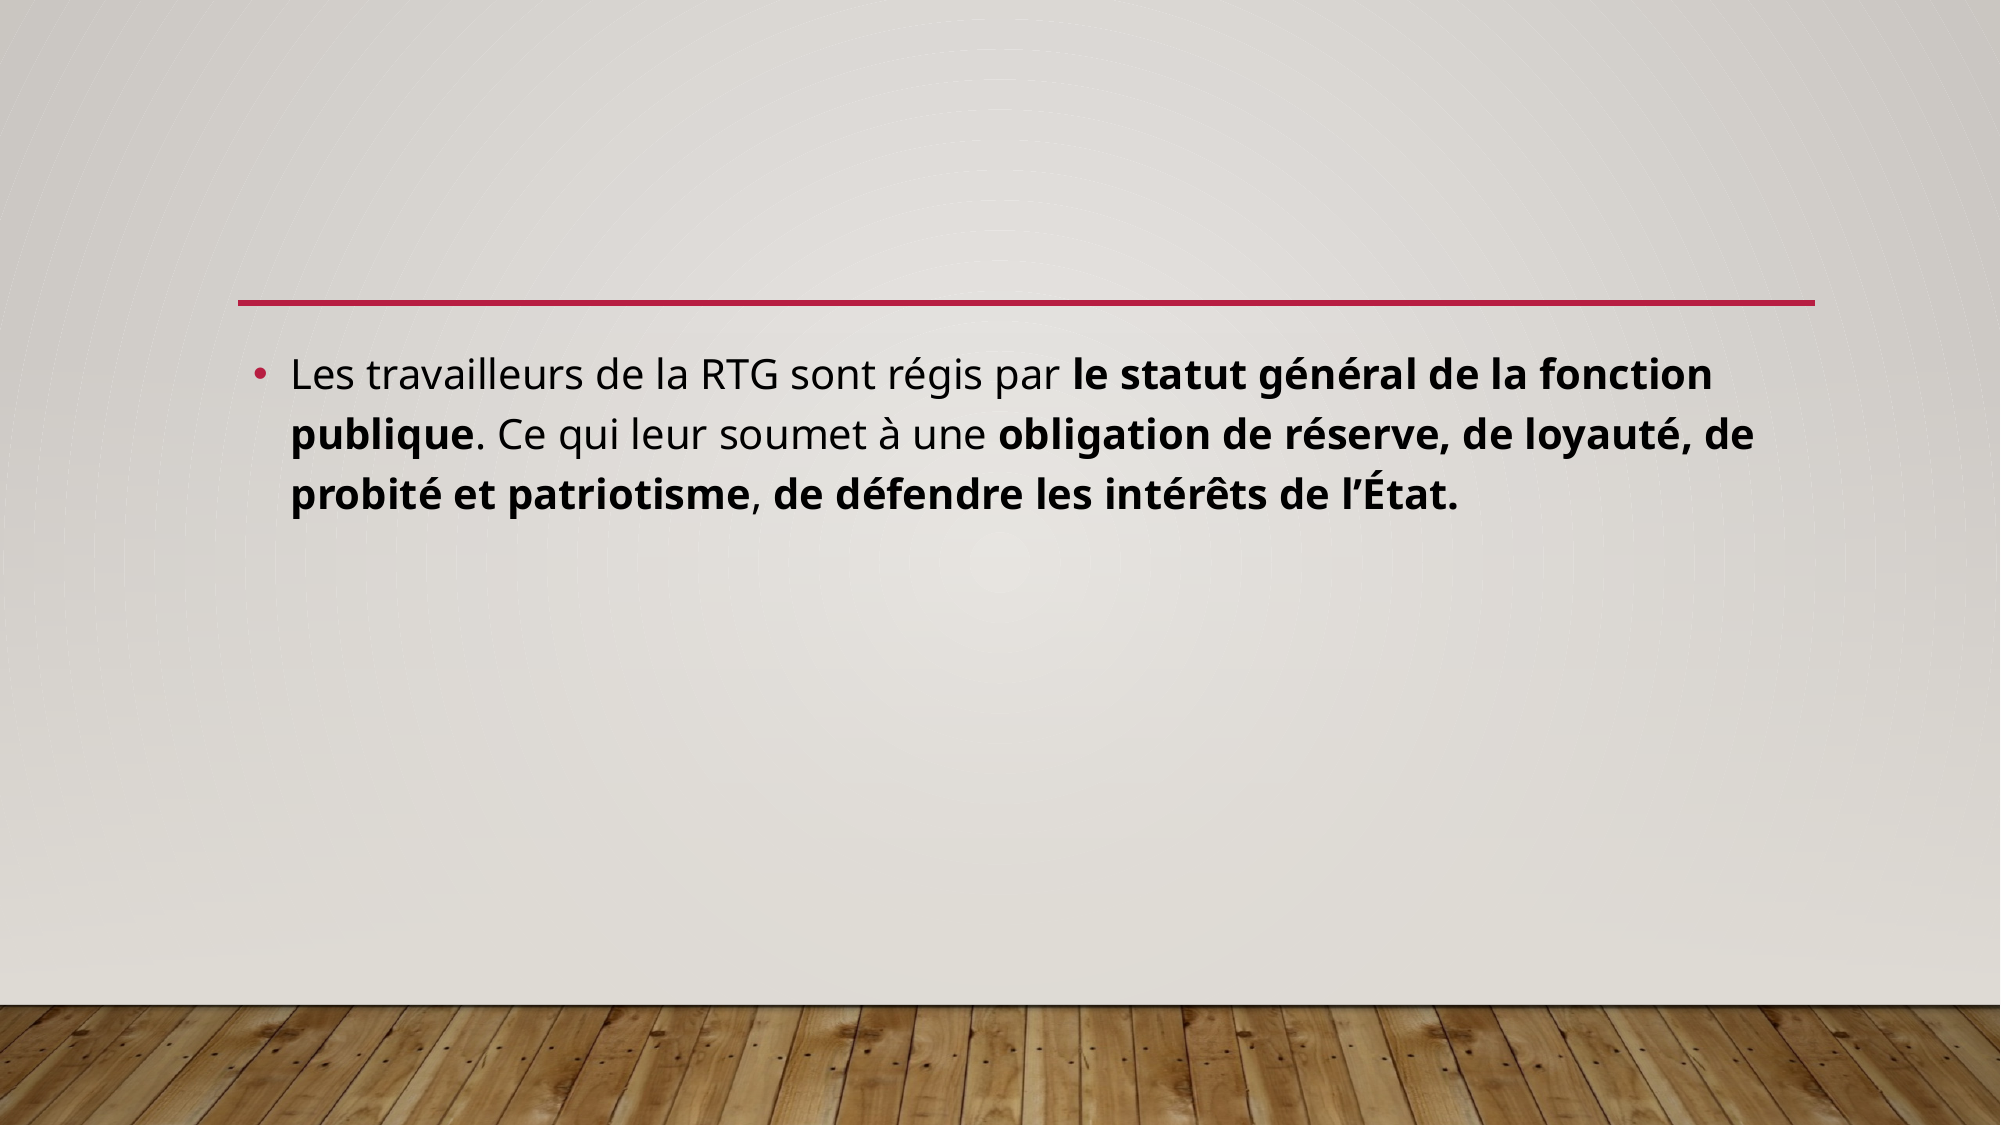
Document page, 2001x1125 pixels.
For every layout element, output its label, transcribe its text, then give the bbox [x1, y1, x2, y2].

picture [0, 1005, 2000, 1125]
list Les travailleurs de la RTG sont régis par le statut général de la fonction publique. Ce qui leur soumet à une obligation de réserve, de loyauté, de probité et patriotisme, de défendre les intérêts de l’État. [238, 330, 1814, 897]
